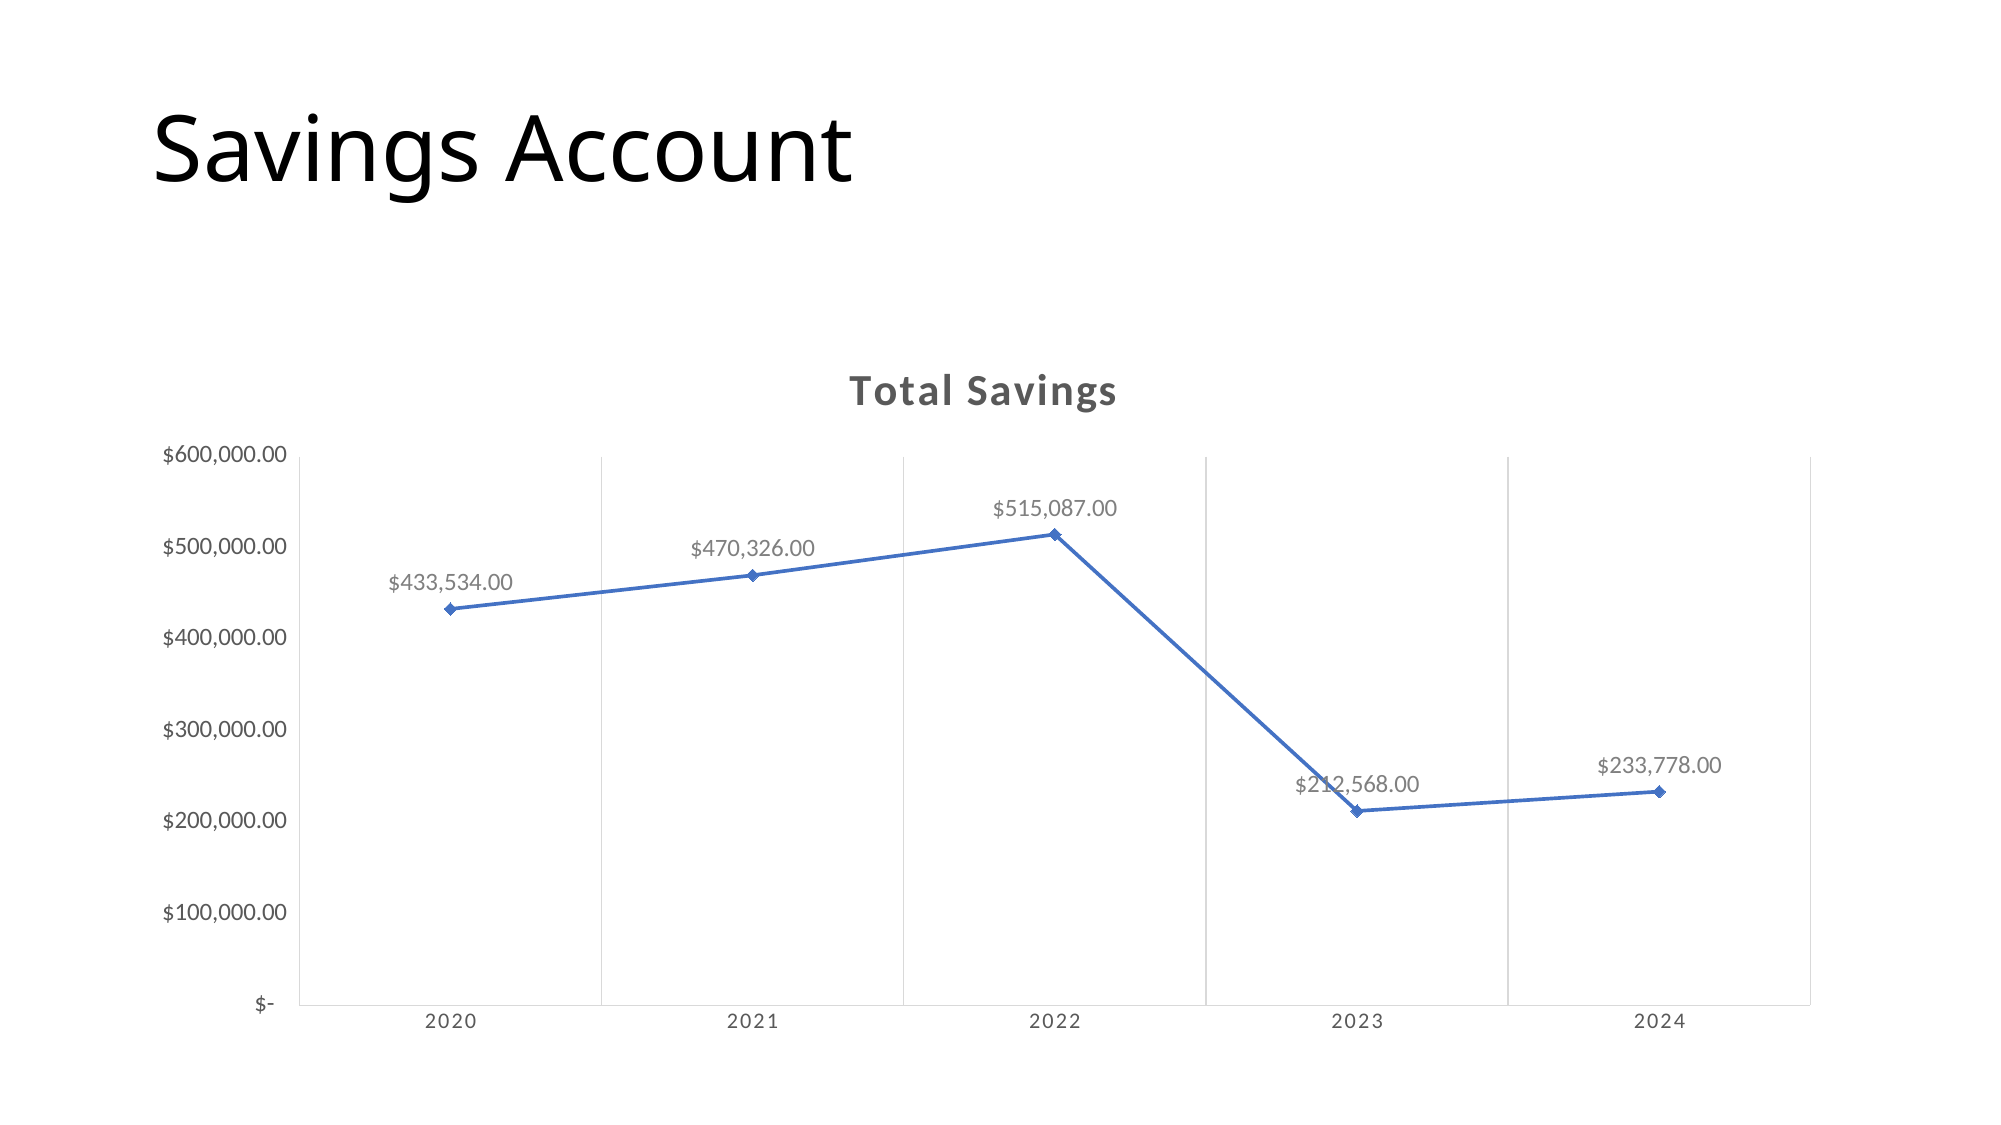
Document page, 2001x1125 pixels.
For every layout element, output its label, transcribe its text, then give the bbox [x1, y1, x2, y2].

chart [121, 337, 1845, 1050]
title Savings Account [138, 41, 1862, 209]
